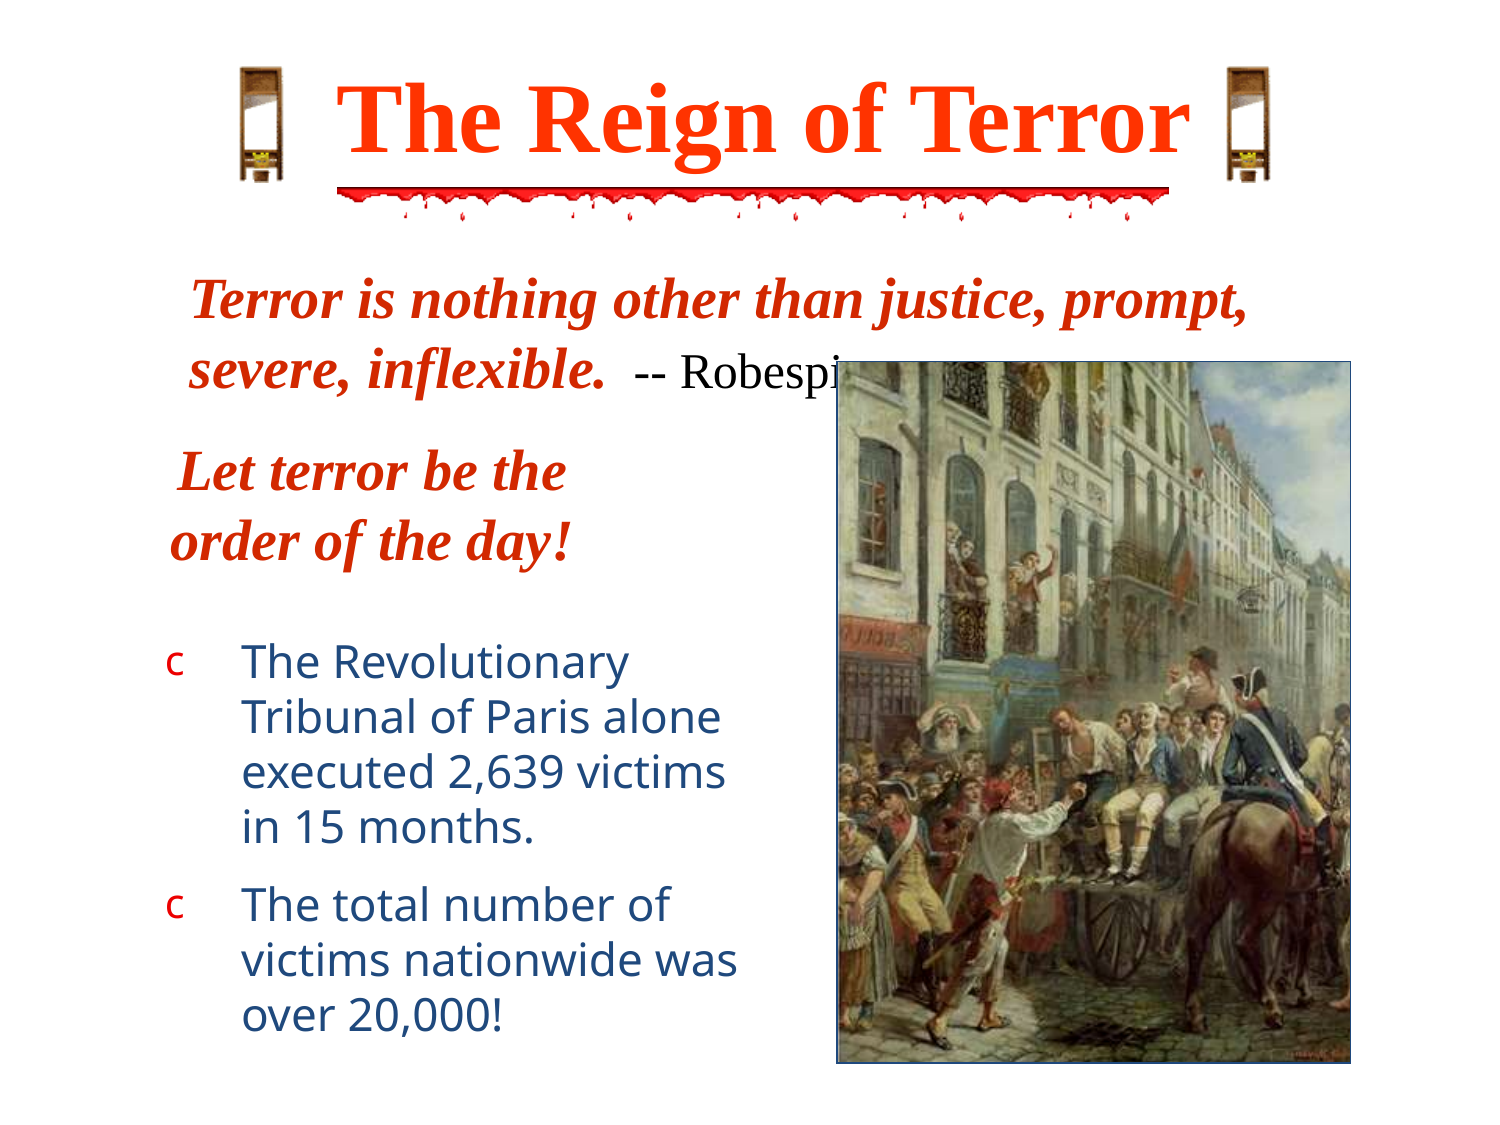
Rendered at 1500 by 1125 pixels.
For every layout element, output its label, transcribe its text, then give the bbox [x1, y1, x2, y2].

picture [837, 362, 1351, 1063]
picture [337, 187, 1169, 226]
picture [1224, 64, 1273, 183]
text_box Let terror be the order of the day! [124, 424, 620, 580]
text_box The Revolutionary Tribunal of Paris alone executed 2,639 victims in 15 months. The total number of victims nationwide was over 20,000! [150, 624, 775, 1048]
picture [237, 64, 285, 183]
text_box The Reign of Terror [321, 44, 1209, 180]
text_box Terror is nothing other than justice, prompt, severe, inflexible. -- Robespierre [174, 252, 1388, 408]
